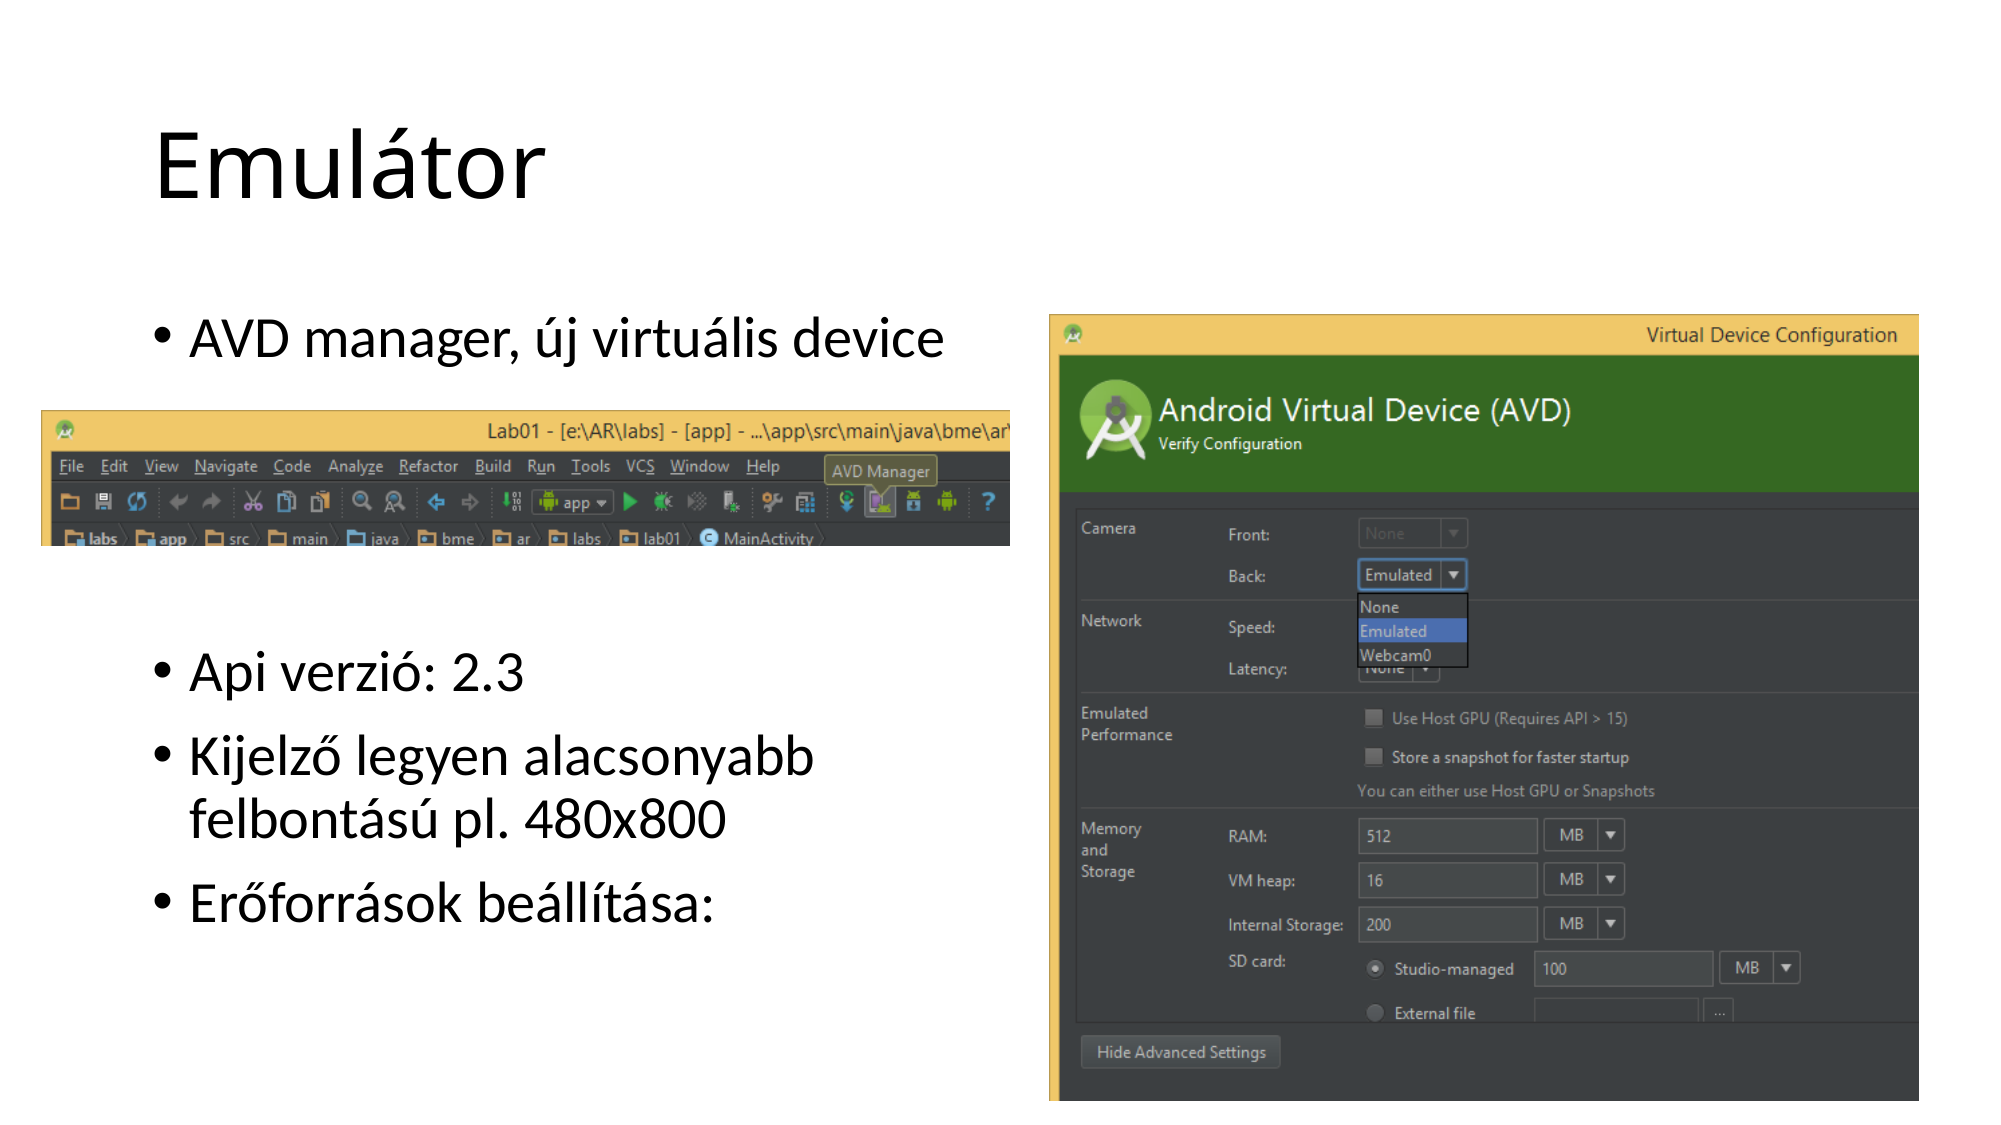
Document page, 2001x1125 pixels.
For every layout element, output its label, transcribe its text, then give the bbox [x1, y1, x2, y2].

list AVD manager, új virtuális device Api verzió: 2.3 Kijelző legyen alacsonyabb felbontású pl. 480x800 Erőforrások beállítása: [137, 299, 1037, 1014]
picture [1049, 314, 1919, 1102]
title Emulátor [137, 59, 1863, 278]
picture [41, 410, 1010, 546]
